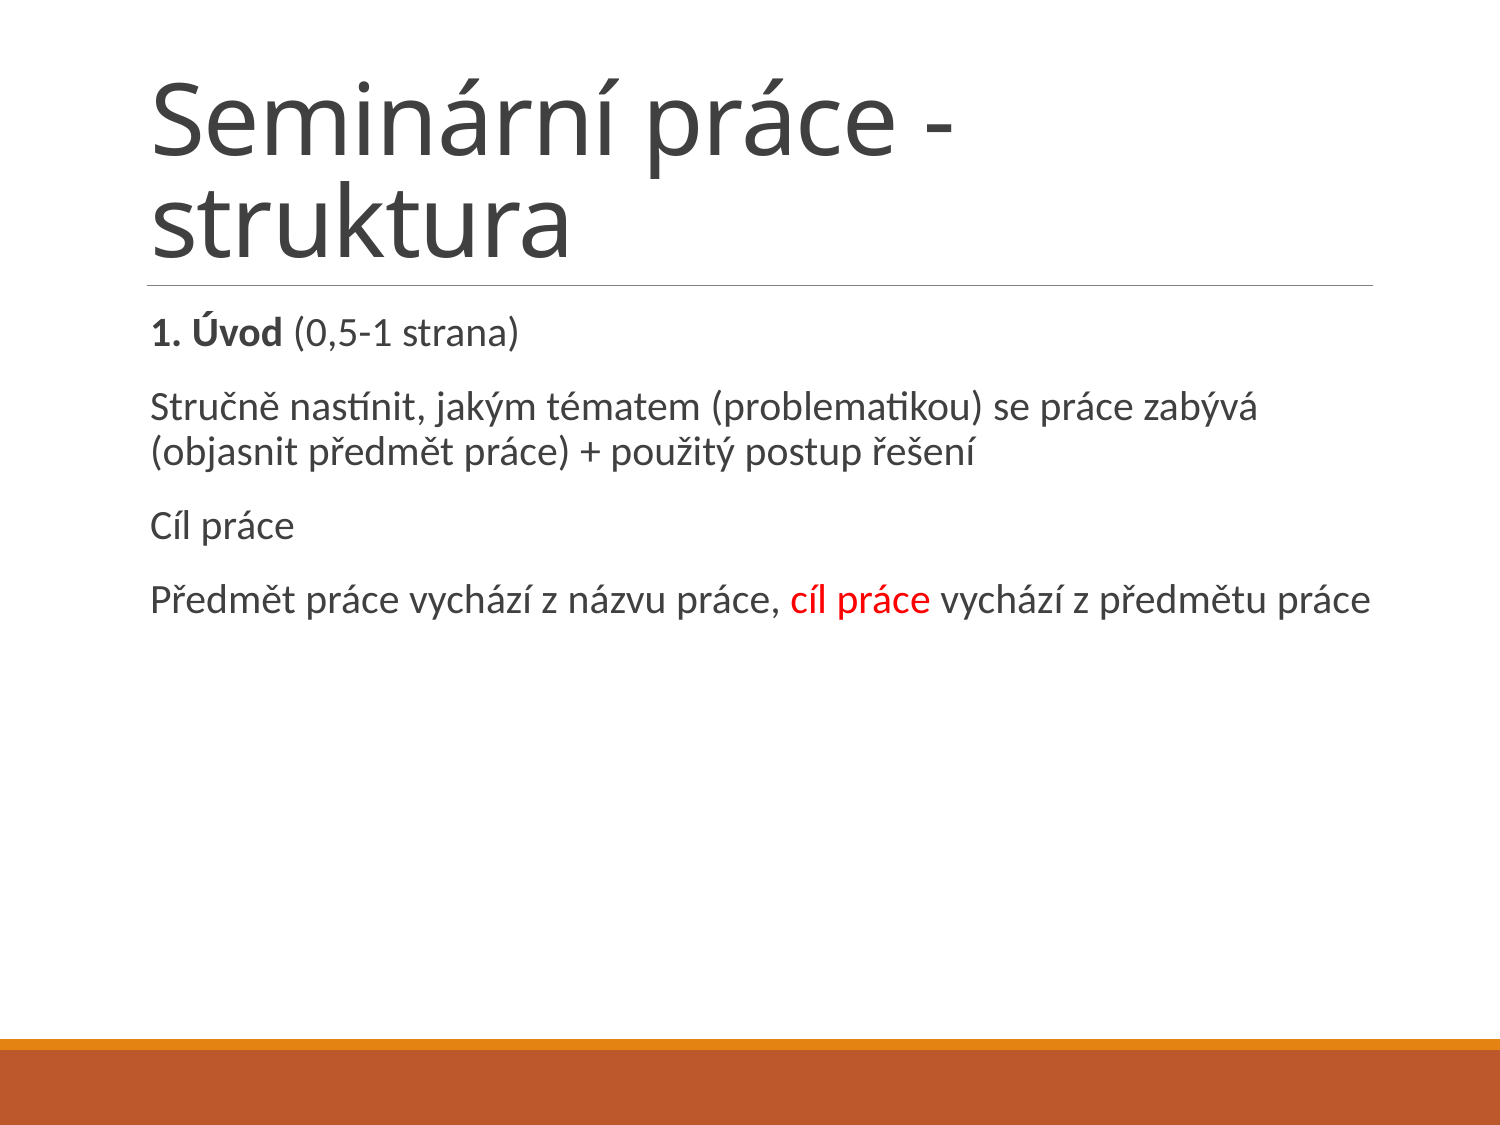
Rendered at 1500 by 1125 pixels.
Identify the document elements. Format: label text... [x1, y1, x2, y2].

list 1. Úvod (0,5-1 strana) Stručně nastínit, jakým tématem (problematikou) se práce zabývá (objasnit předmět práce) + použitý postup řešení Cíl práce Předmět práce vychází z názvu práce, cíl práce vychází z předmětu práce [135, 302, 1373, 963]
title Seminární práce - struktura [135, 47, 1373, 285]
